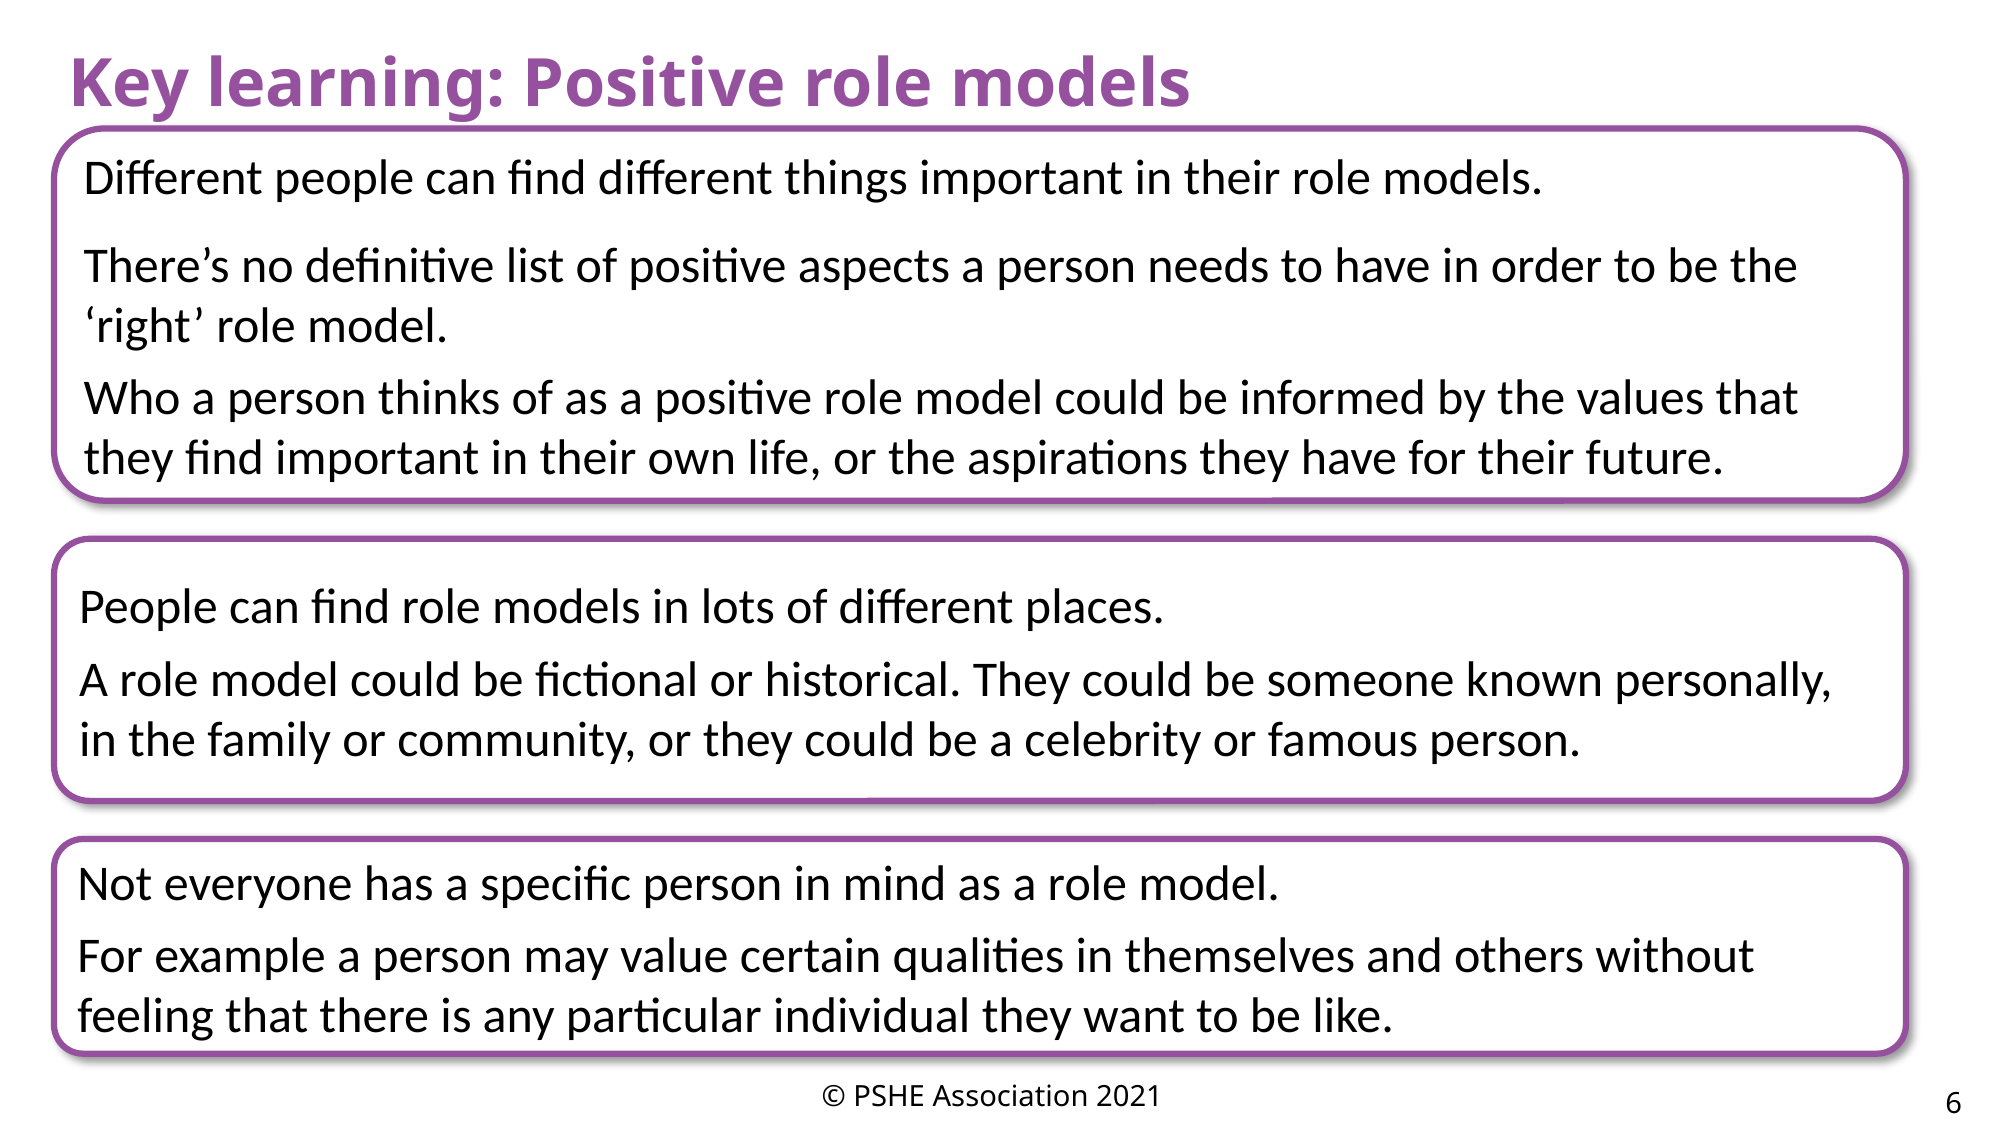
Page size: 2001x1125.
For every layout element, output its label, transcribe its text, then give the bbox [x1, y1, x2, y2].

text_box Key learning: Positive role models [53, 32, 1471, 128]
text_box Different people can find different things important in their role models. There’s no definitive list of positive aspects a person needs to have in order to be the ‘right’ role model. Who a person thinks of as a positive role model could be informed by the values that they find important in their own life, or the aspirations they have for their future. [53, 127, 1907, 502]
text_box People can find role models in lots of different places. A role model could be fictional or historical. They could be someone known personally, in the family or community, or they could be a celebrity or famous person. [53, 537, 1907, 802]
text_box © PSHE Association 2021 [0, 1065, 2000, 1125]
text_box Not everyone has a specific person in mind as a role model. For example a person may value certain qualities in themselves and others without feeling that there is any particular individual they want to be like. [52, 837, 1907, 1055]
